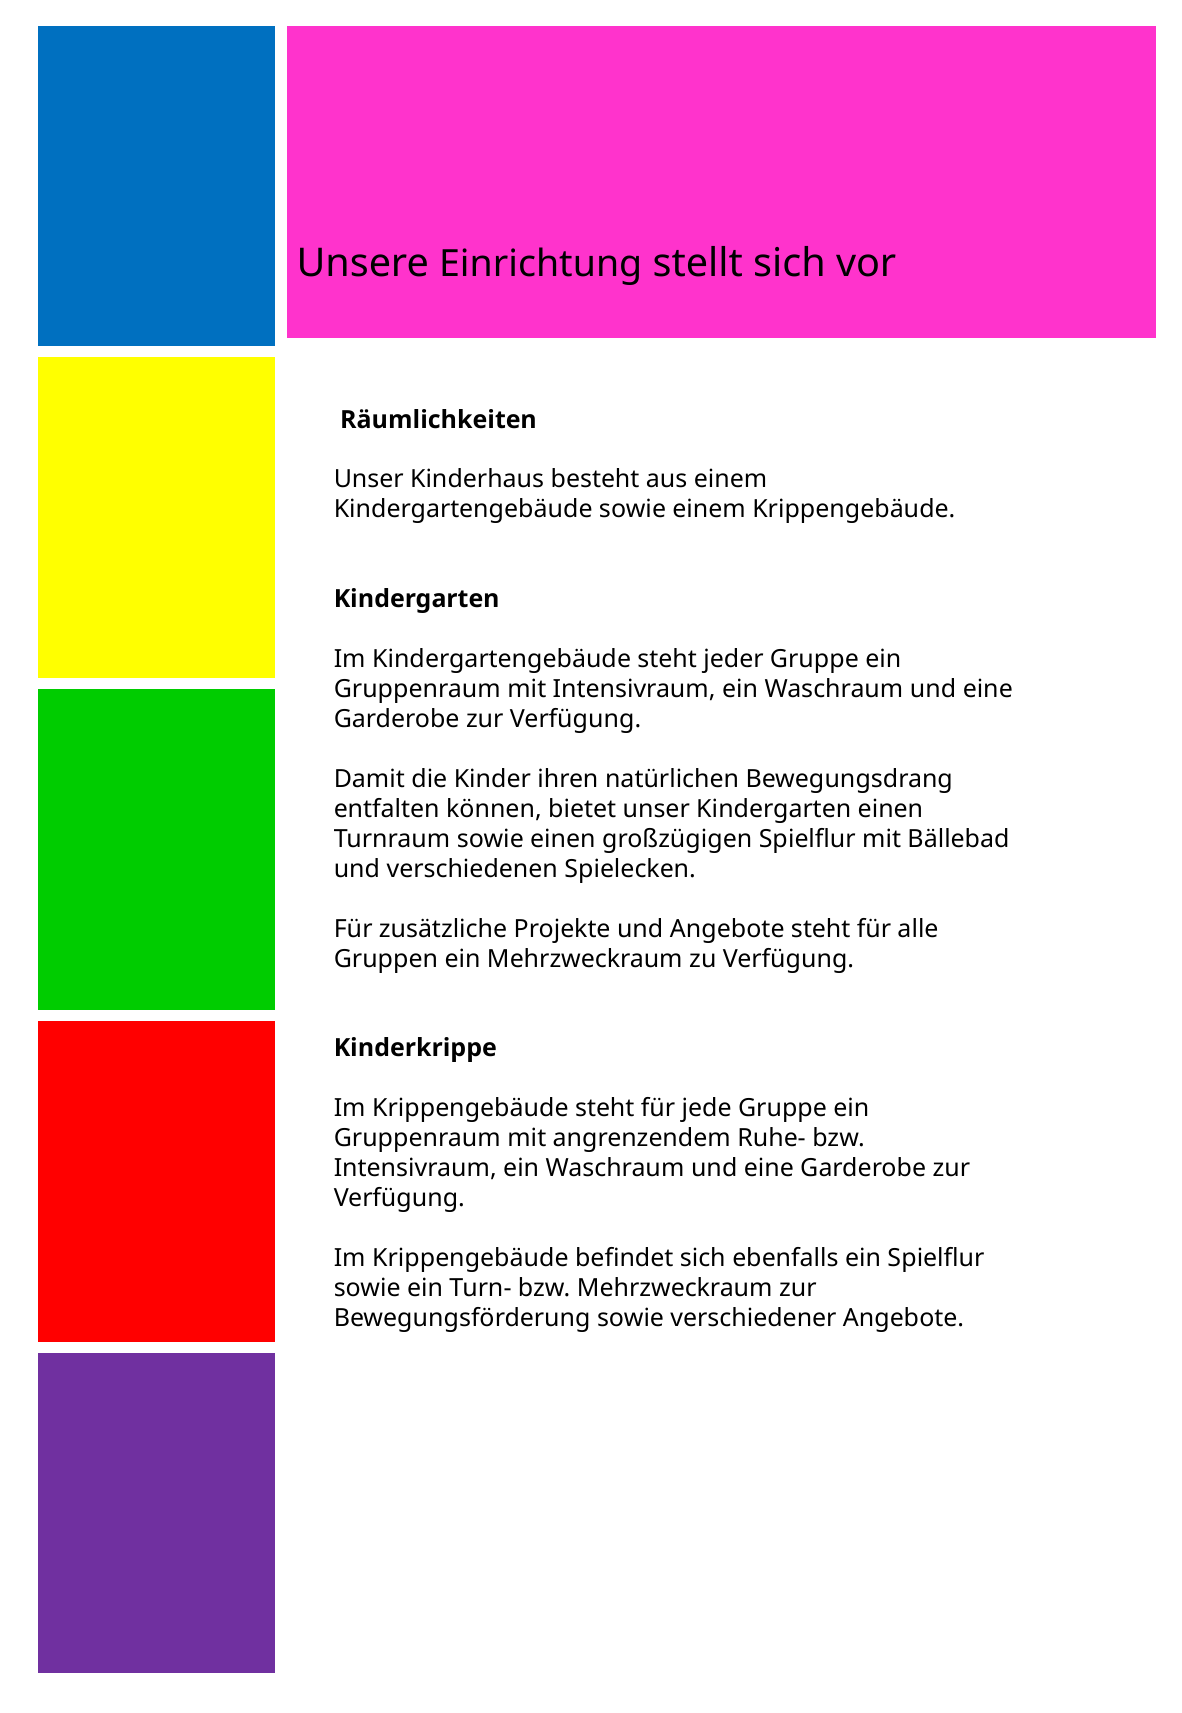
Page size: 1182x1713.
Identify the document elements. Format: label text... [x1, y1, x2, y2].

table_cell [38, 1353, 275, 1673]
text_box Unsere Einrichtung stellt sich vor [280, 228, 976, 293]
text_box Räumlichkeiten Unser Kinderhaus besteht aus einem Kindergartengebäude sowie einem Krippengebäude. Kindergarten Im Kindergartengebäude steht jeder Gruppe ein Gruppenraum mit Intensivraum, ein Waschraum und eine Garderobe zur Verfügung. Damit die Kinder ihren natürlichen Bewegungsdrang entfalten können, bietet unser Kindergarten einen Turnraum sowie einen großzügigen Spielflur mit Bällebad und verschiedenen Spielecken. Für zusätzliche Projekte und Angebote steht für alle Gruppen ein Mehrzweckraum zu Verfügung. Kinderkrippe Im Krippengebäude steht für jede Gruppe ein Gruppenraum mit angrenzendem Ruhe- bzw. Intensivraum, ein Waschraum und eine Garderobe zur Verfügung. Im Krippengebäude befindet sich ebenfalls ein Spielflur sowie ein Turn- bzw. Mehrzweckraum zur Bewegungsförderung sowie verschiedener Angebote. -6- [318, 395, 1040, 1713]
text_box [286, 343, 1163, 1680]
text_box [286, 20, 1163, 343]
table_cell [38, 689, 275, 1010]
table_cell [38, 1021, 275, 1342]
table_header [38, 26, 275, 346]
table_cell [38, 357, 275, 678]
